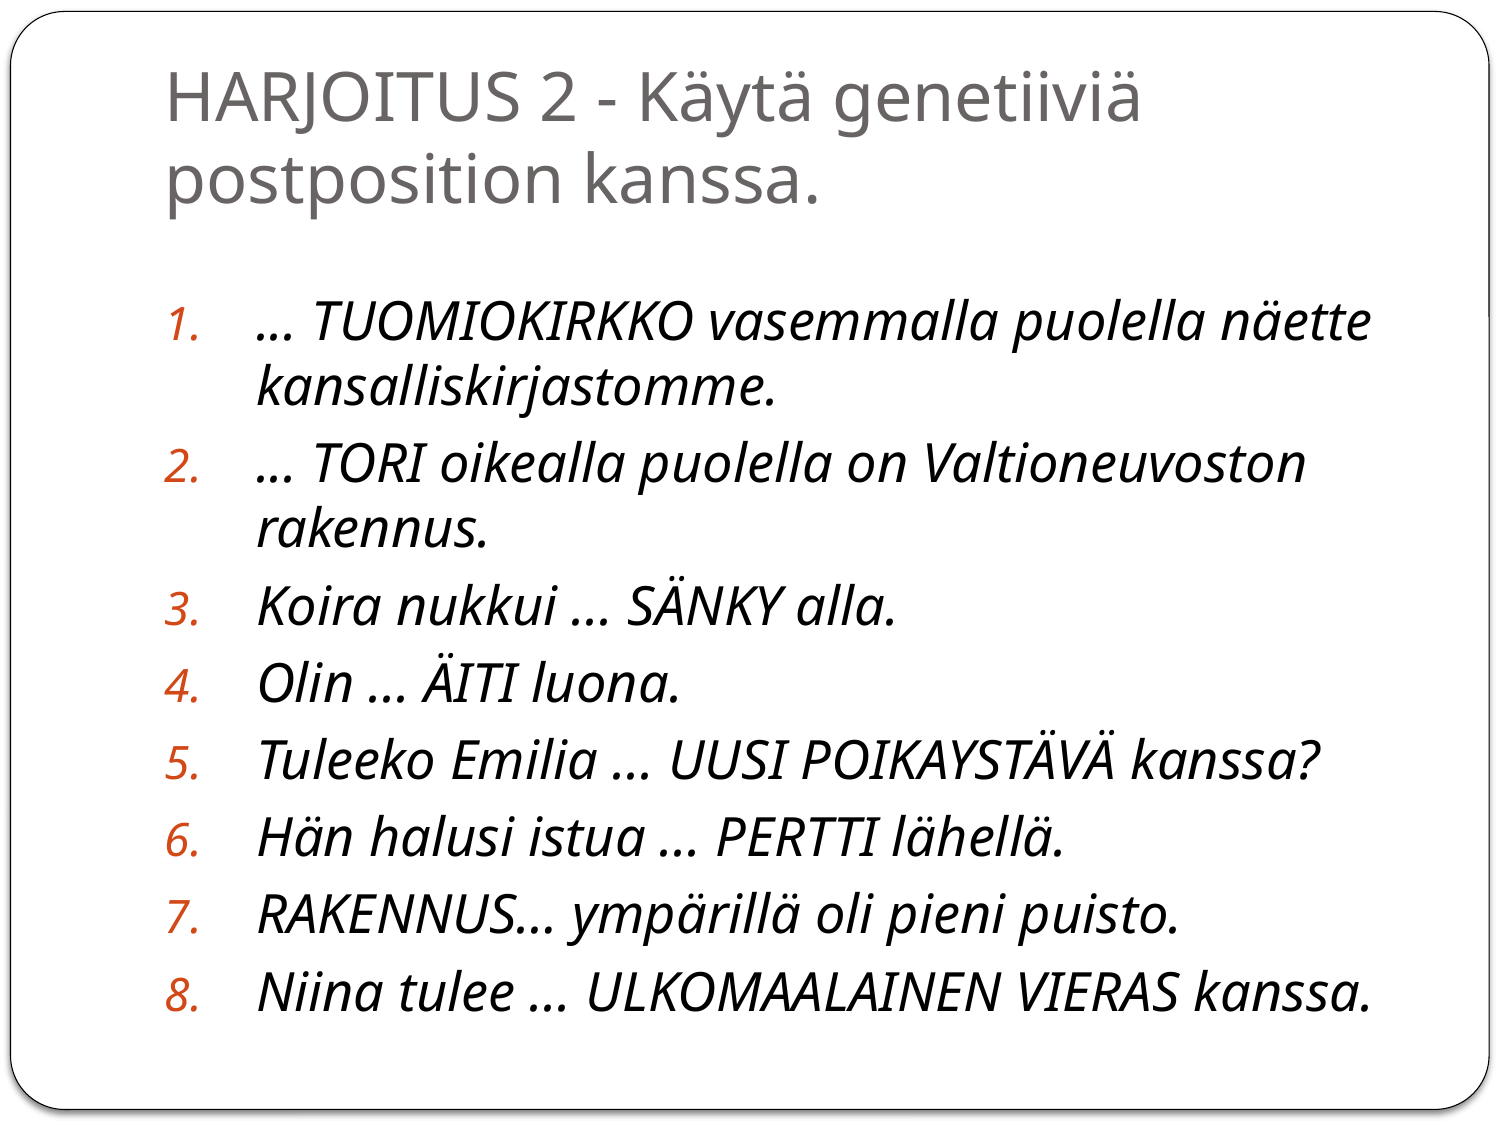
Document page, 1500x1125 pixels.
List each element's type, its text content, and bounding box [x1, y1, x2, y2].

list ... TUOMIOKIRKKO vasemmalla puolella näette kansalliskirjastomme. ... TORI oikealla puolella on Valtioneuvoston rakennus. Koira nukkui ... SÄNKY alla. Olin ... ÄITI luona. Tuleeko Emilia ... UUSI POIKAYSTÄVÄ kanssa? Hän halusi istua ... PERTTI lähellä. RAKENNUS… ympärillä oli pieni puisto. Niina tulee ... ULKOMAALAINEN VIERAS kanssa. [150, 278, 1425, 1035]
title HARJOITUS 2 - Käytä genetiiviä postposition kanssa. [150, 45, 1425, 233]
